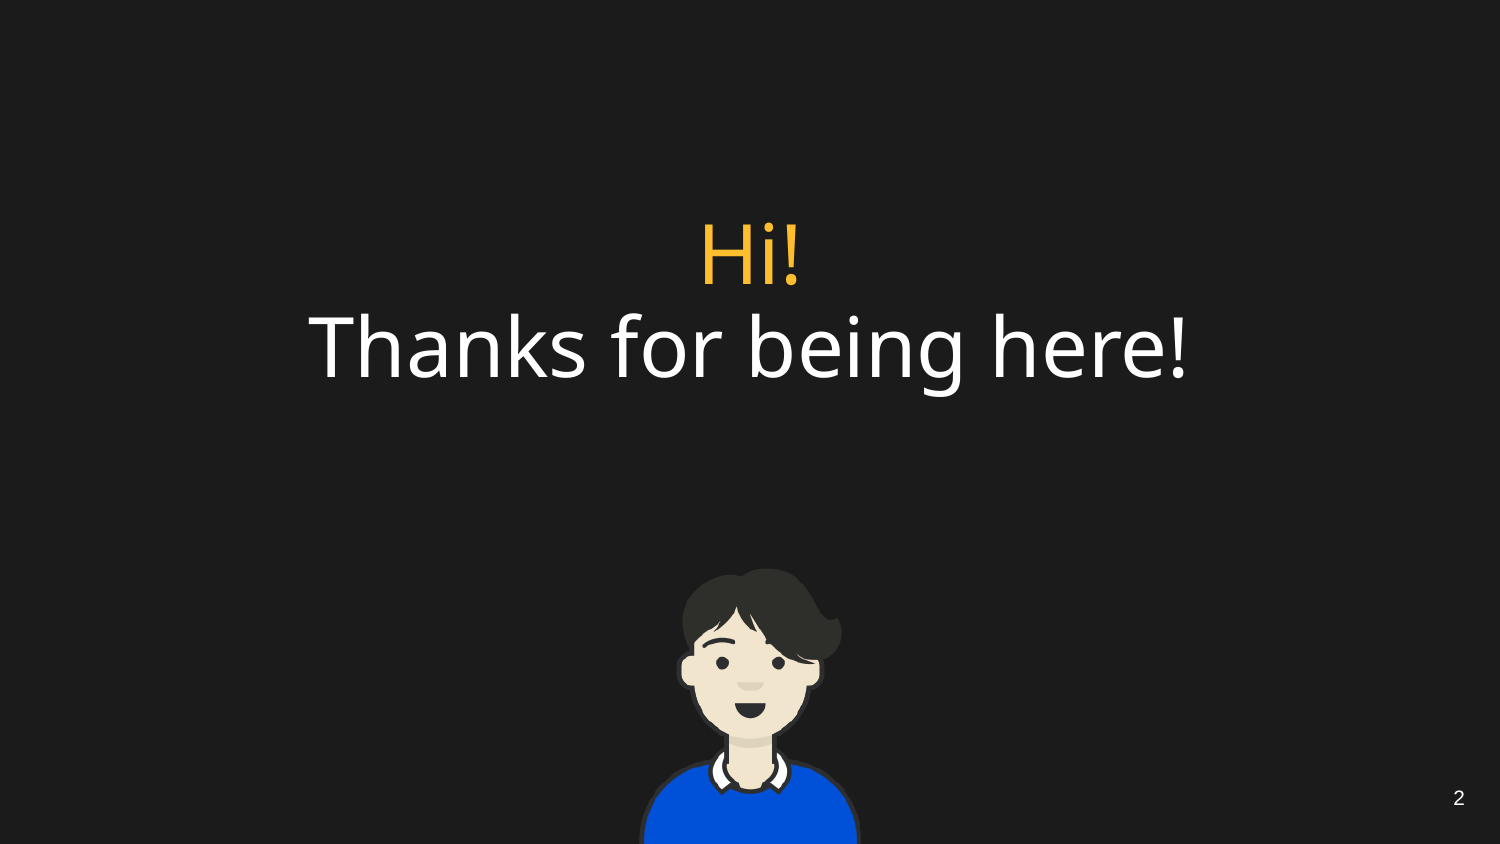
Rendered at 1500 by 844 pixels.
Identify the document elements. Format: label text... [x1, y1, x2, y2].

title Hi! [51, 185, 1449, 278]
slide_number 2 [1389, 764, 1480, 830]
picture [639, 568, 861, 844]
subtitle Thanks for being here! [51, 278, 1449, 409]
